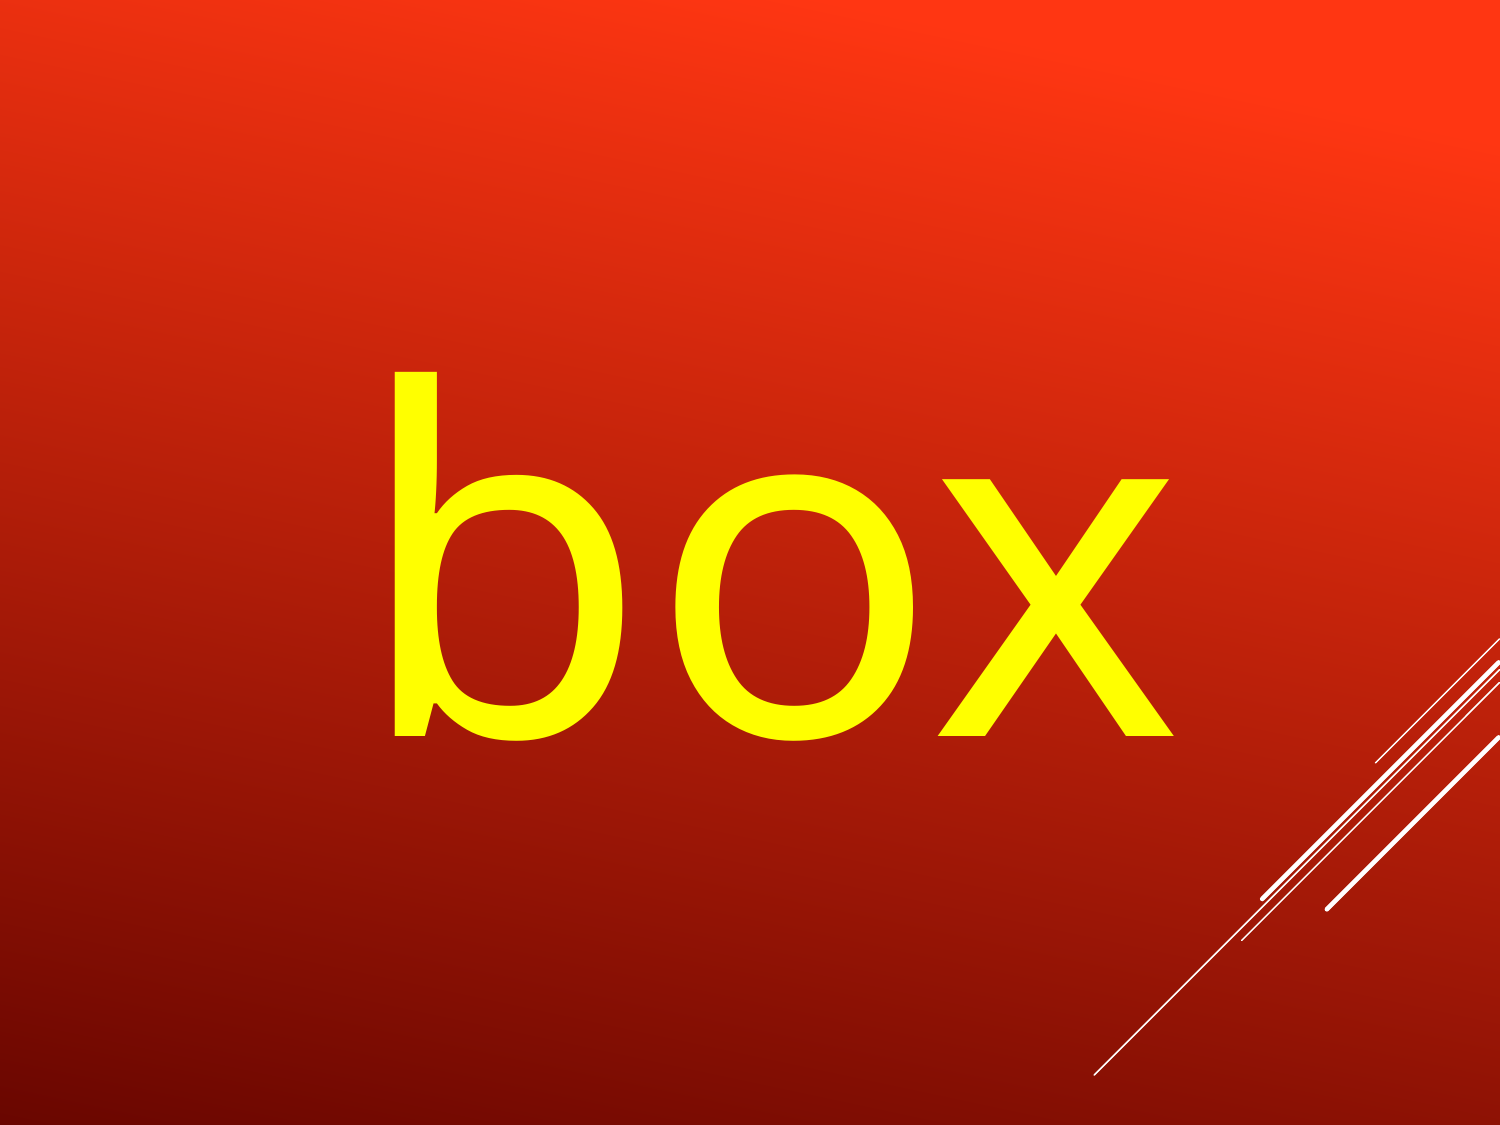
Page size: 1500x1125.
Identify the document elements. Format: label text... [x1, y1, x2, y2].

text_box box [62, 249, 1475, 840]
